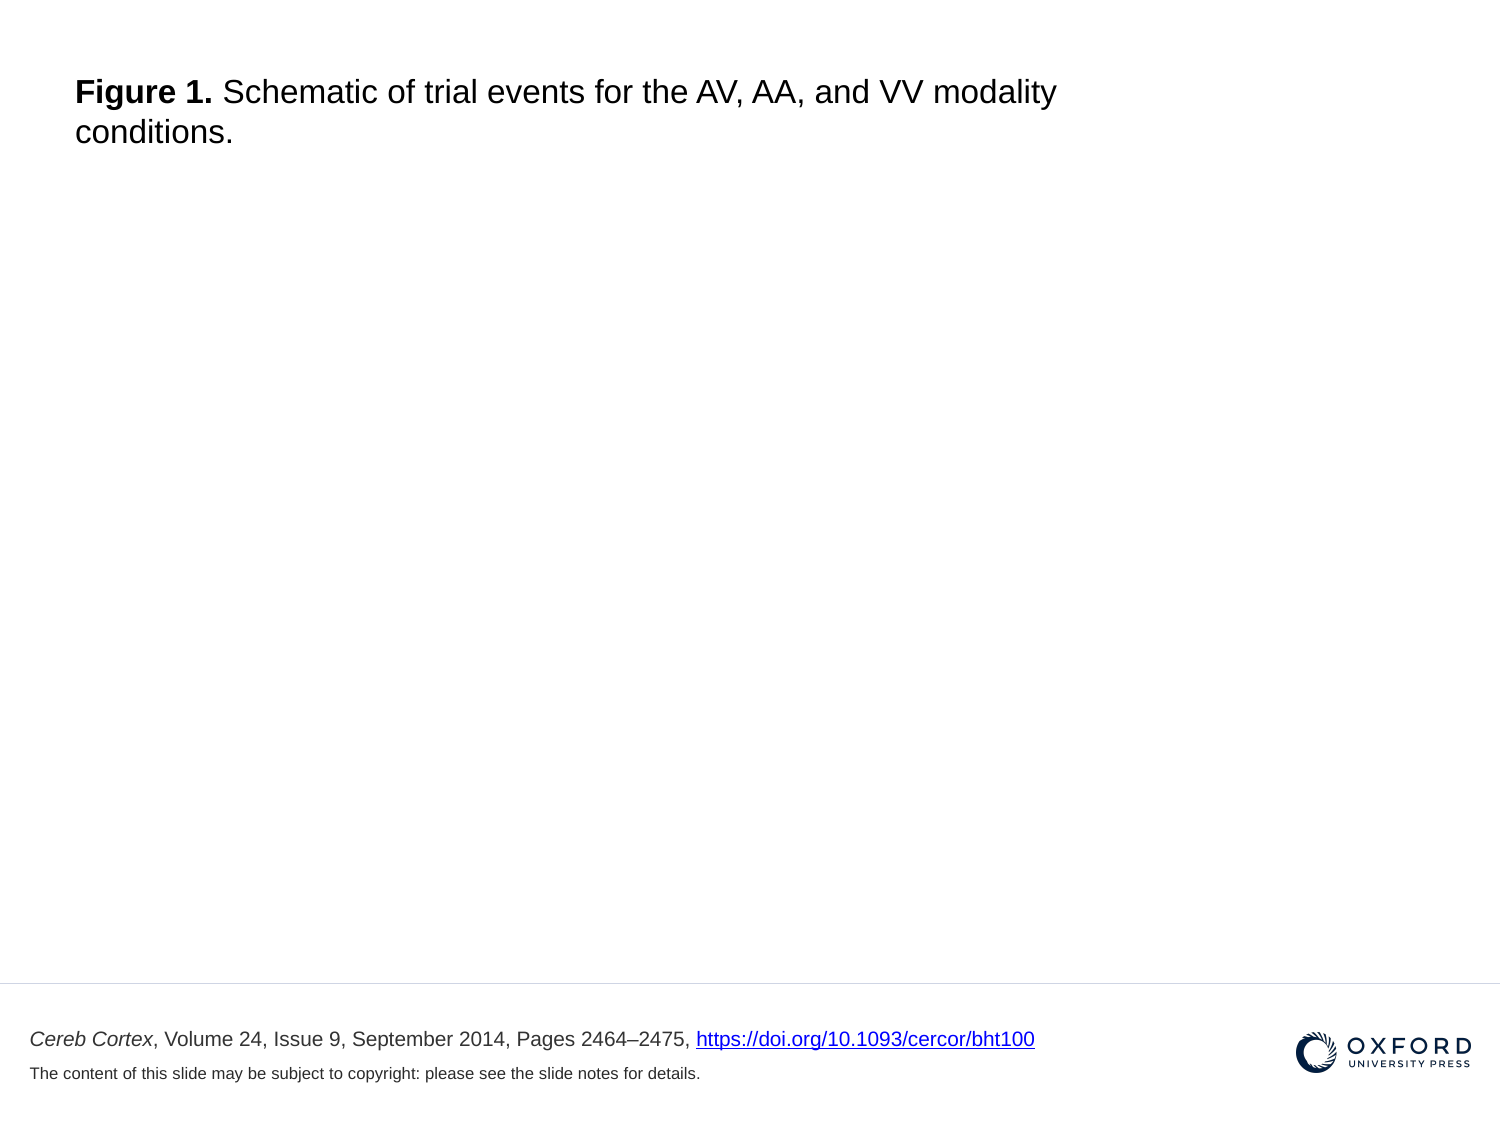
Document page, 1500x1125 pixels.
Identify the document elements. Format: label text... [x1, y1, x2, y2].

picture [1296, 1032, 1471, 1073]
footer Cereb Cortex, Volume 24, Issue 9, September 2014, Pages 2464–2475, https://doi.org/10.1093/cercor/bht100 The content of this slide may be subject to copyright: please see the slide notes for details. [0, 983, 1260, 1125]
title Figure 1. Schematic of trial events for the AV, AA, and VV modality conditions. [75, 69, 1078, 171]
